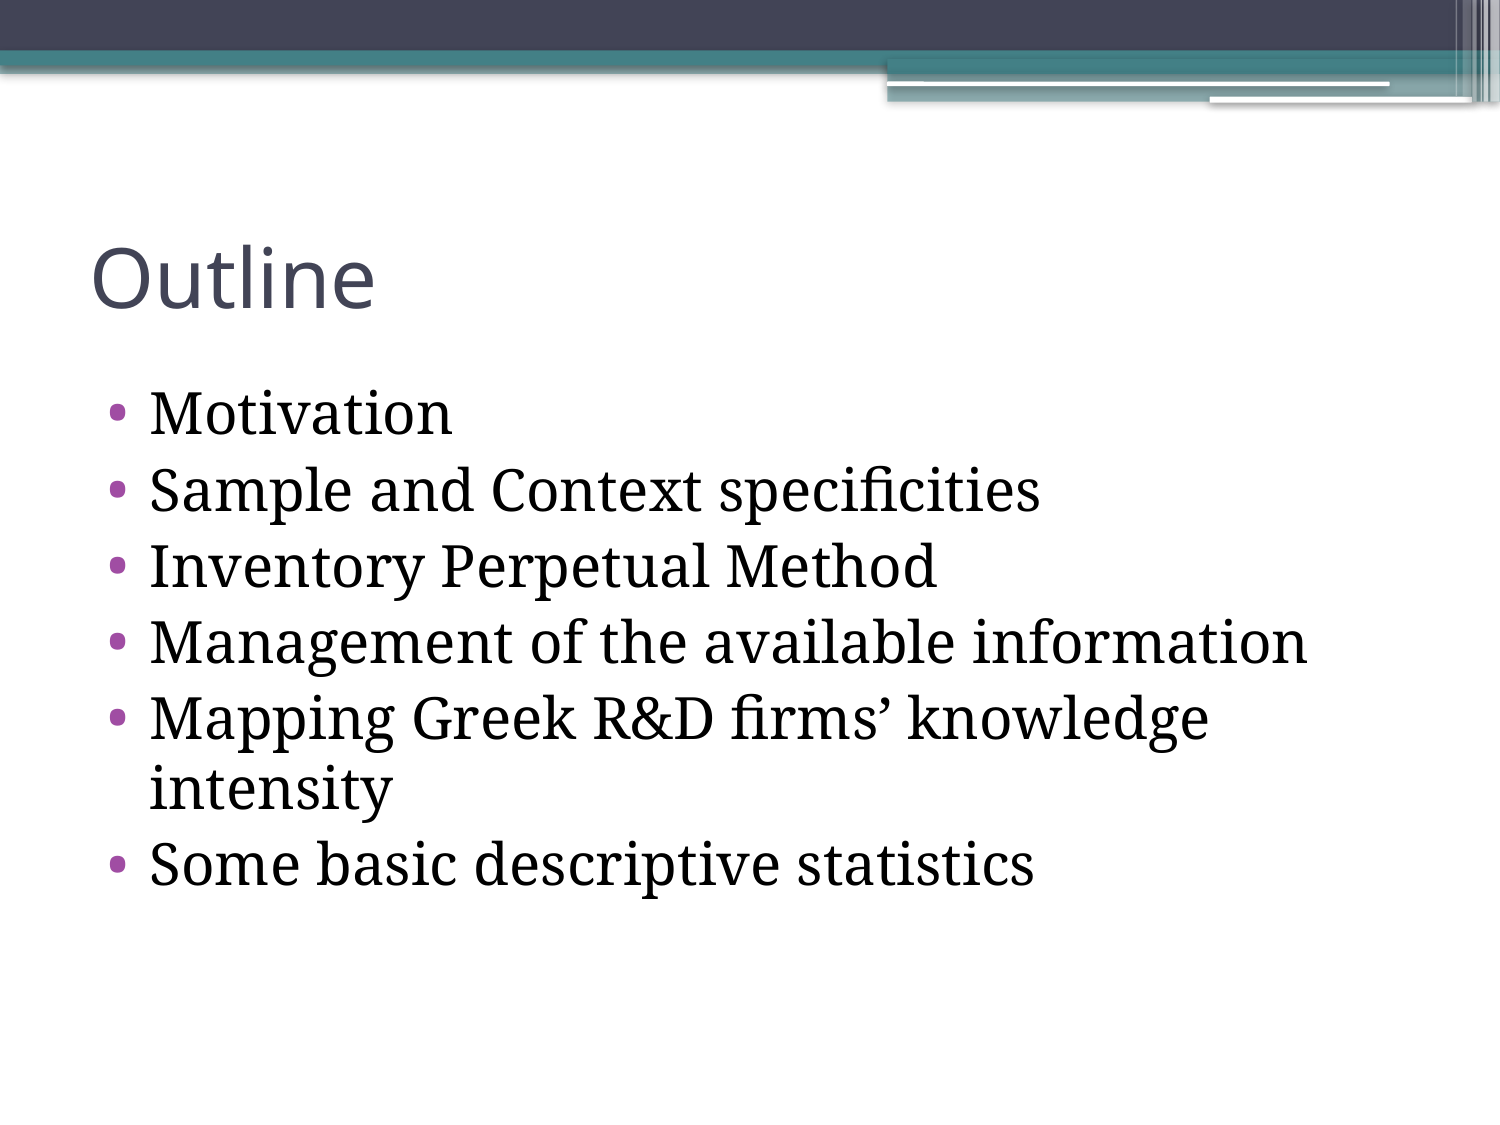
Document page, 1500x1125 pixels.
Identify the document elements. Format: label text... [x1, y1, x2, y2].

list Motivation Sample and Context specificities Inventory Perpetual Method Management of the available information Mapping Greek R&D firms’ knowledge intensity Some basic descriptive statistics [75, 368, 1425, 1079]
title Outline [75, 187, 1425, 363]
